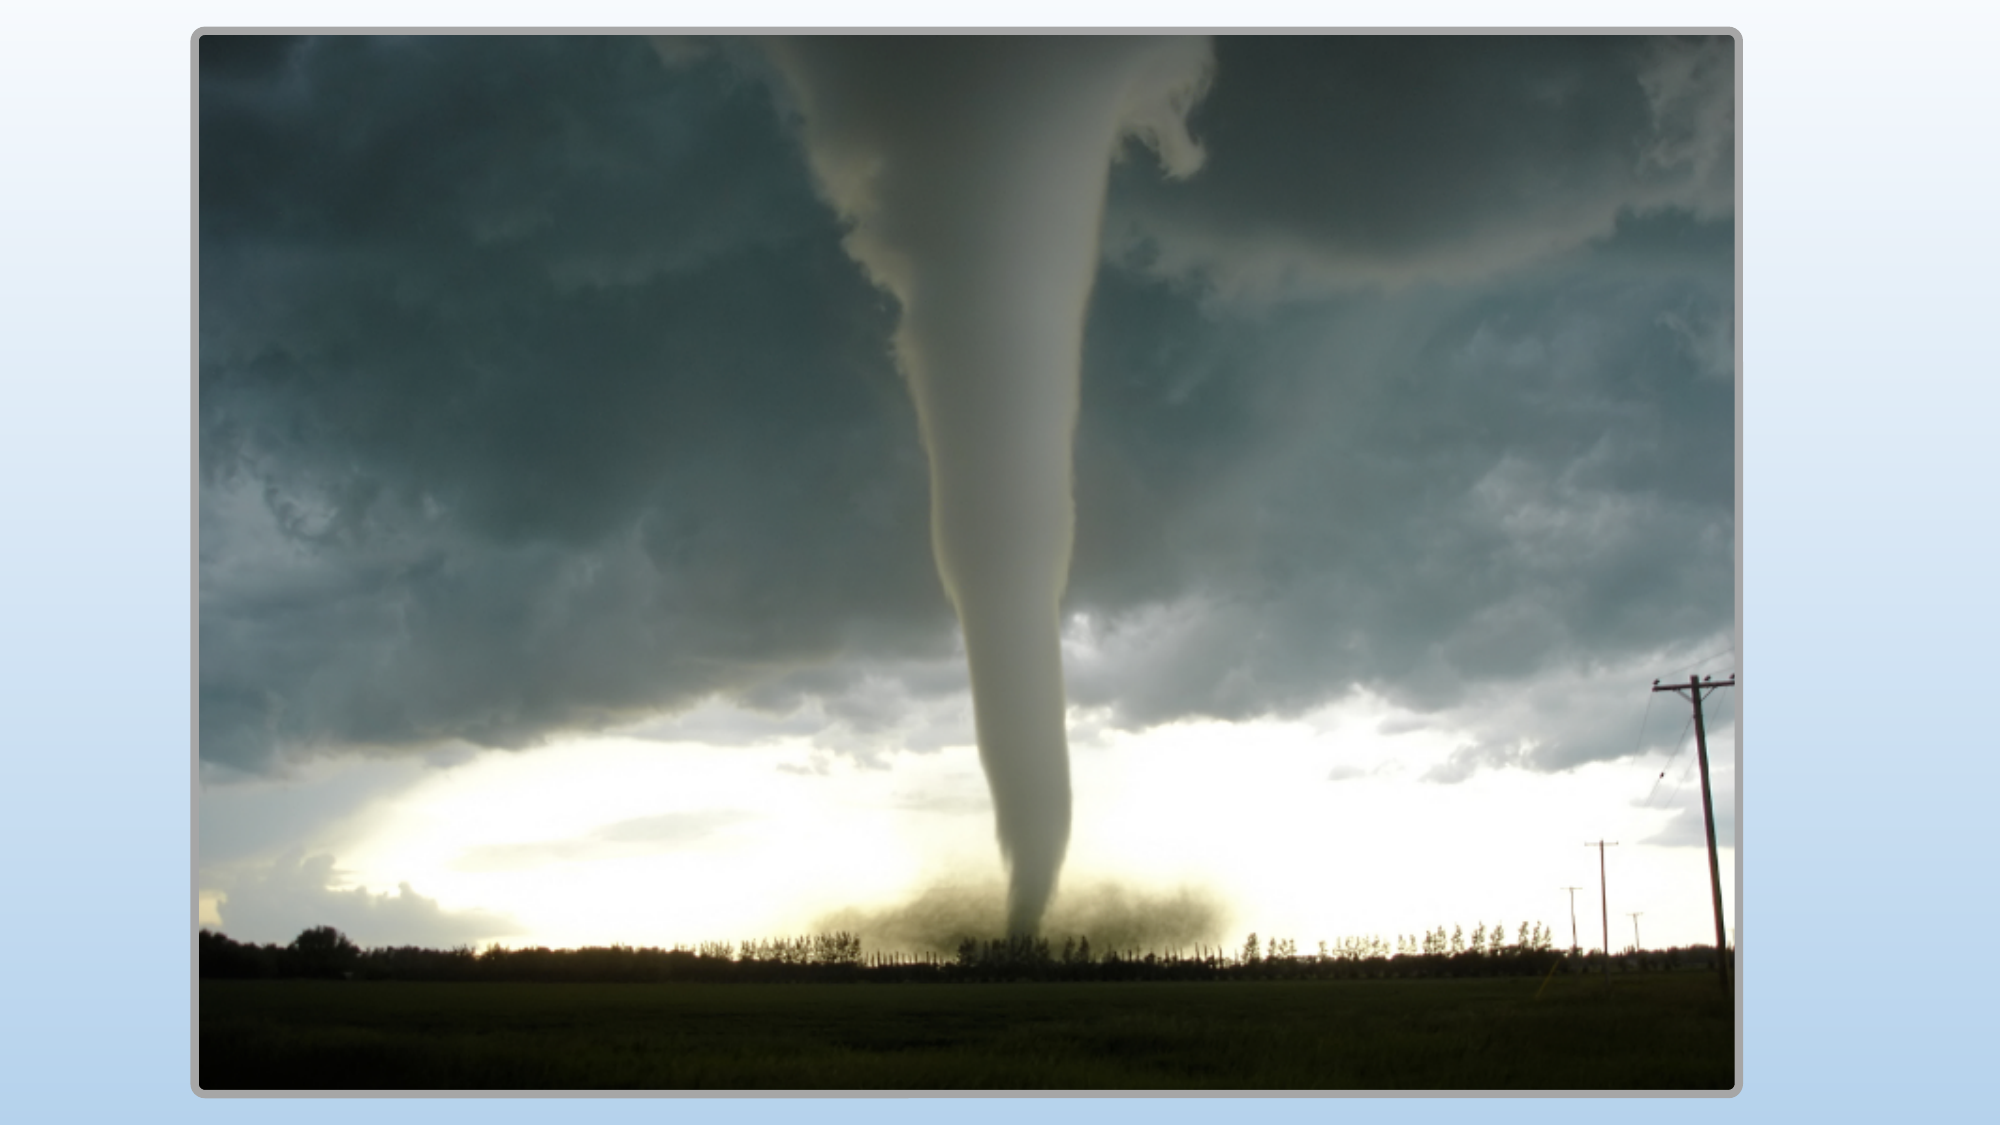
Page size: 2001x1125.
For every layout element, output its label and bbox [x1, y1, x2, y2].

picture [194, 30, 1739, 1095]
